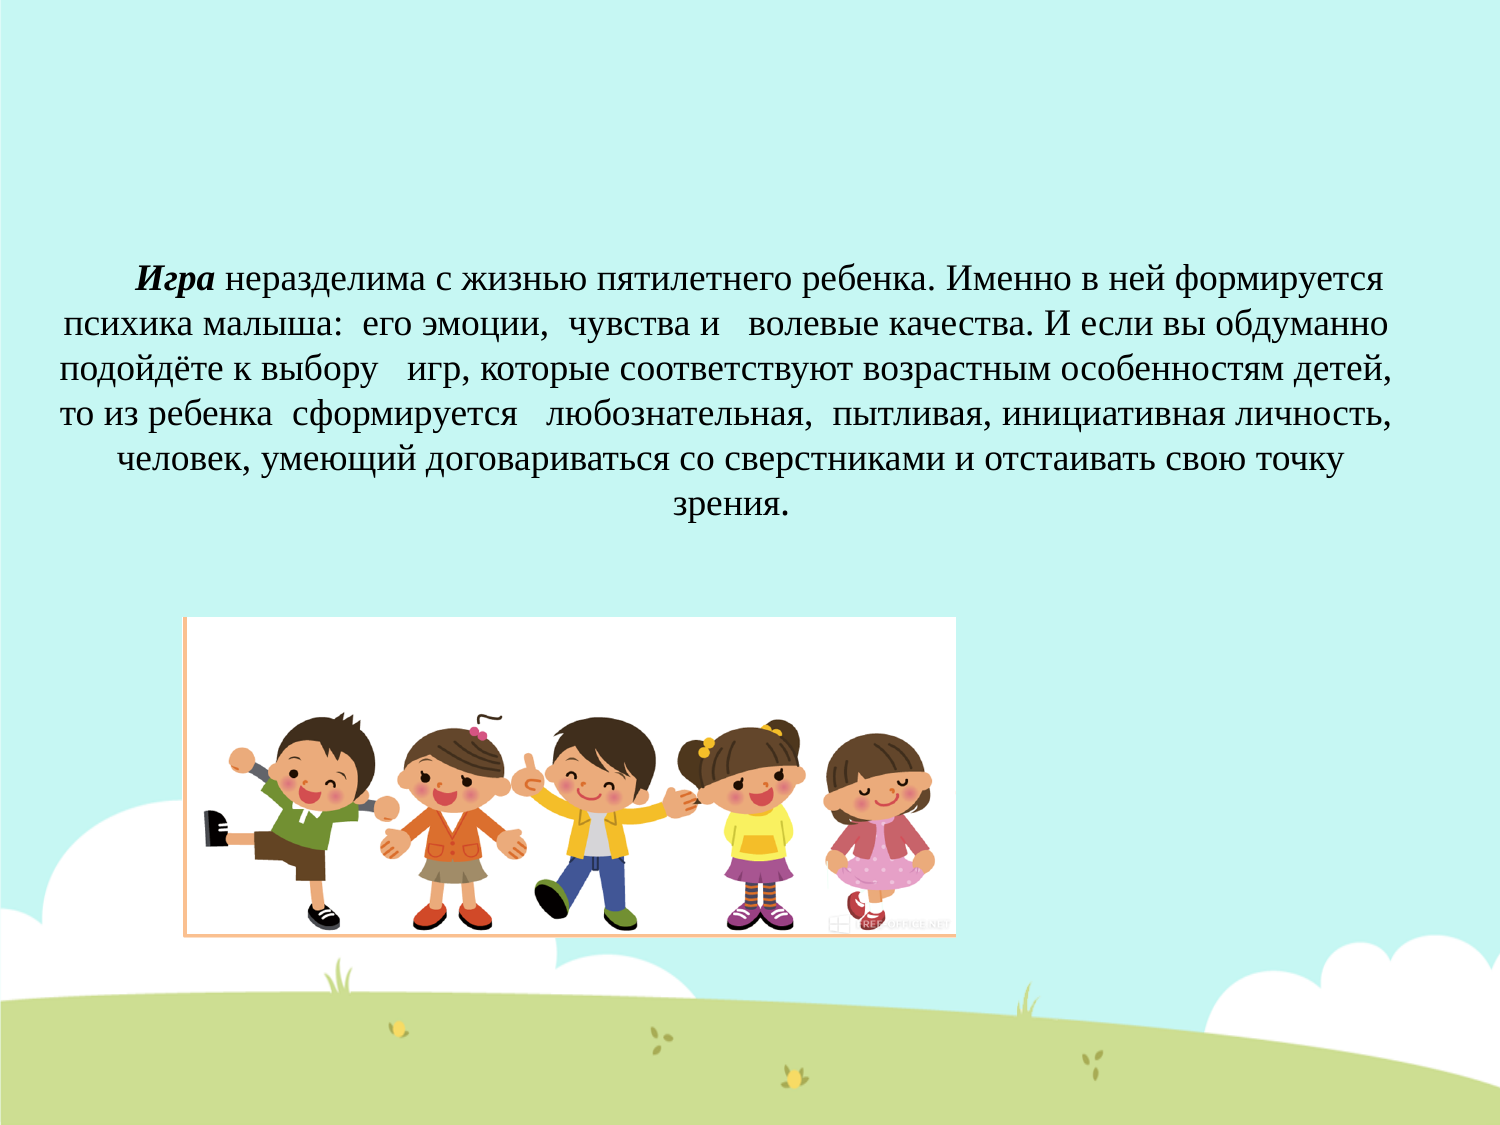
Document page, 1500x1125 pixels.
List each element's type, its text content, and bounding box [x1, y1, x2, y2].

picture [0, 0, 1500, 1125]
text_box Игра неразделима с жизнью пятилетнего ребенка. Именно в ней формируется психика малыша: его эмоции, чувства и волевые качества. И если вы обдуманно подойдёте к выбору игр, которые соответствуют возрастным особенностям детей, то из ребенка сформируется любознательная, пытливая, инициативная личность, человек, умеющий договариваться со сверстниками и отстаивать свою точку зрения. [38, 245, 1425, 576]
